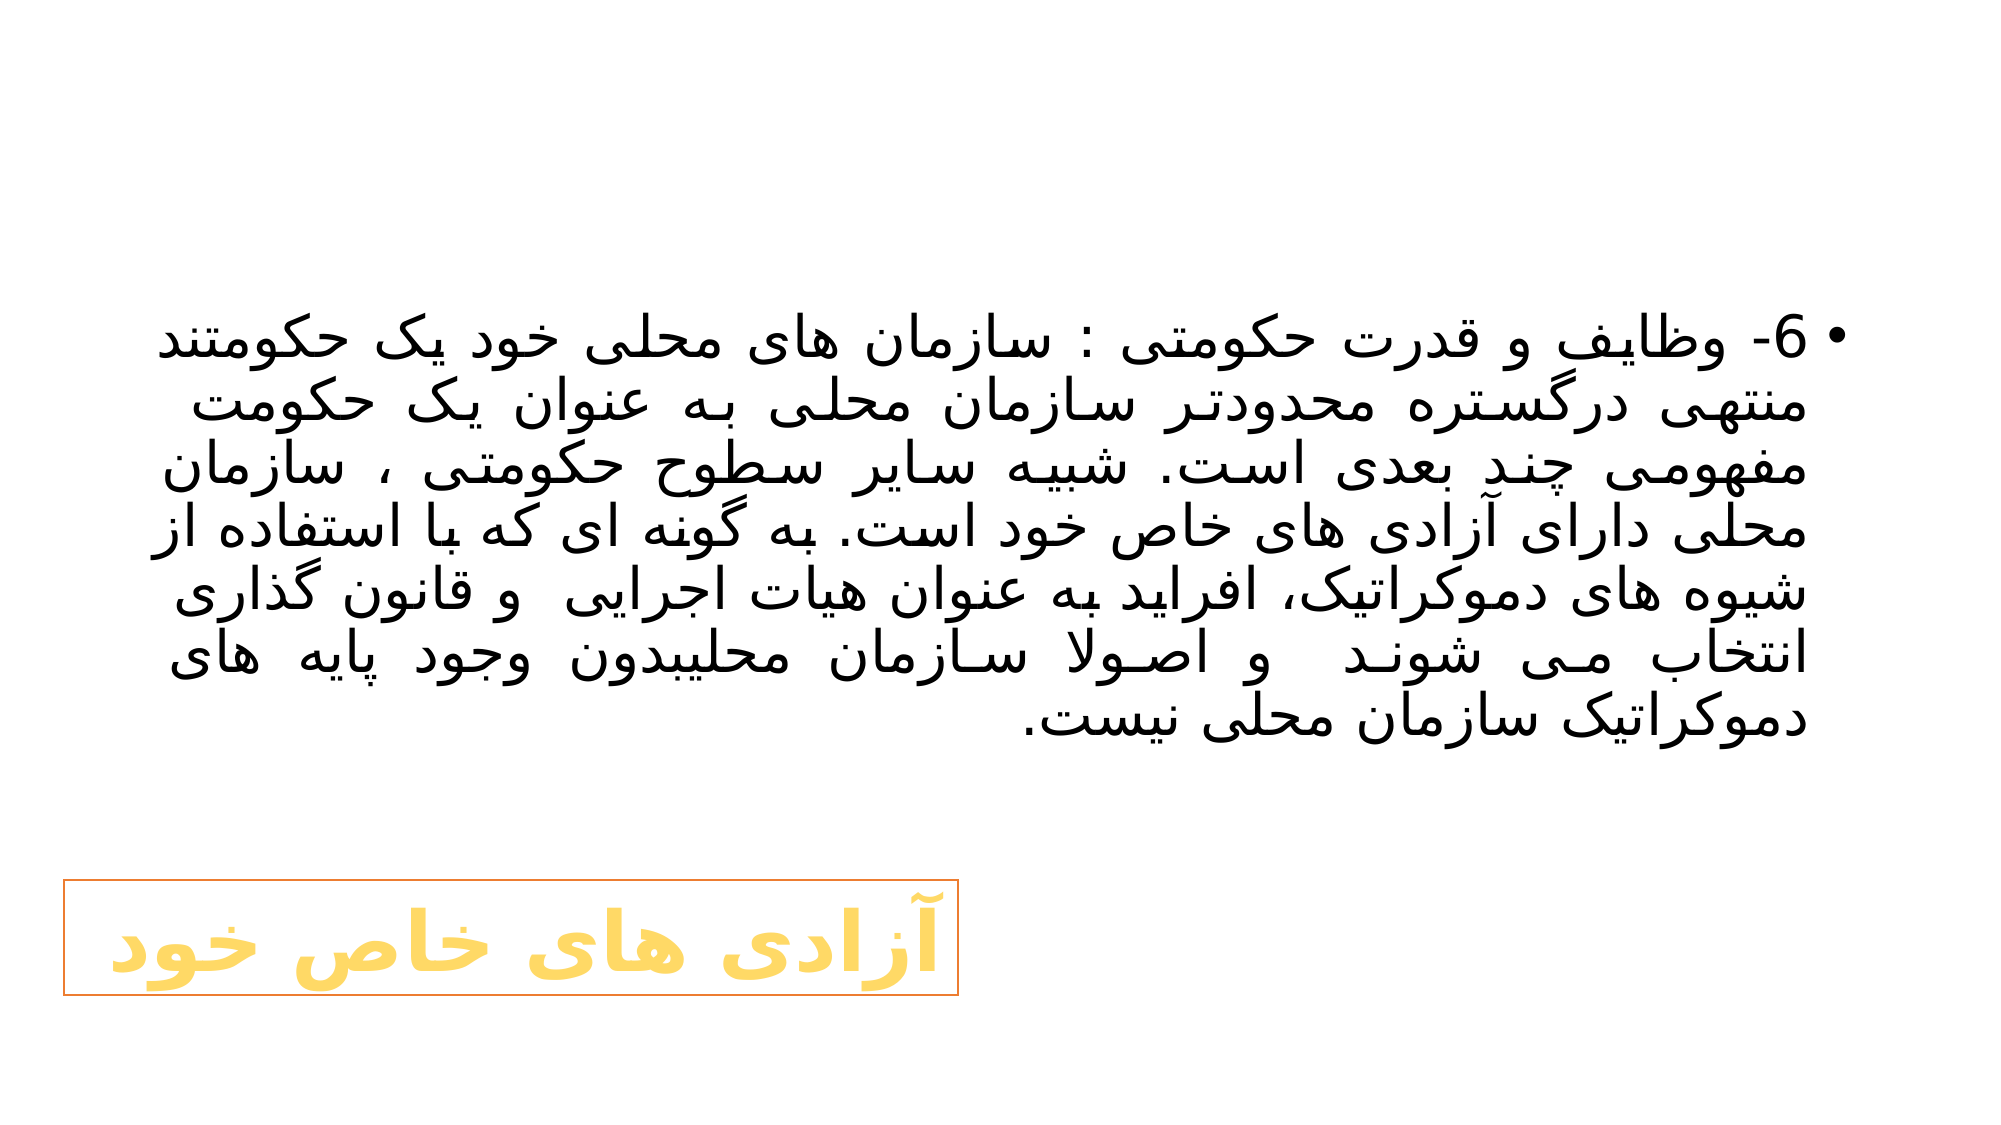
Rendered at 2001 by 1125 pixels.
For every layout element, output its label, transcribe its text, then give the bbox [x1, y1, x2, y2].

text_box آزادی های خاص خود [63, 879, 959, 996]
list 6- وظایف و قدرت حکومتی : سازمان های محلی خود یک حکومتند منتهی درگستره محدودتر سازمان محلی به عنوان یک حکومت مفهومی چند بعدی است. شبیه سایر سطوح حکومتی ، سازمان محلی دارای آزادی های خاص خود است. به گونه ای که با استفاده از شیوه های دموکراتیک، افراید به عنوان هیات اجرایی و قانون گذاری انتخاب می شوند و اصولا سازمان محلیبدون وجود پایه های دموکراتیک سازمان محلی نیست. [137, 299, 1863, 1014]
